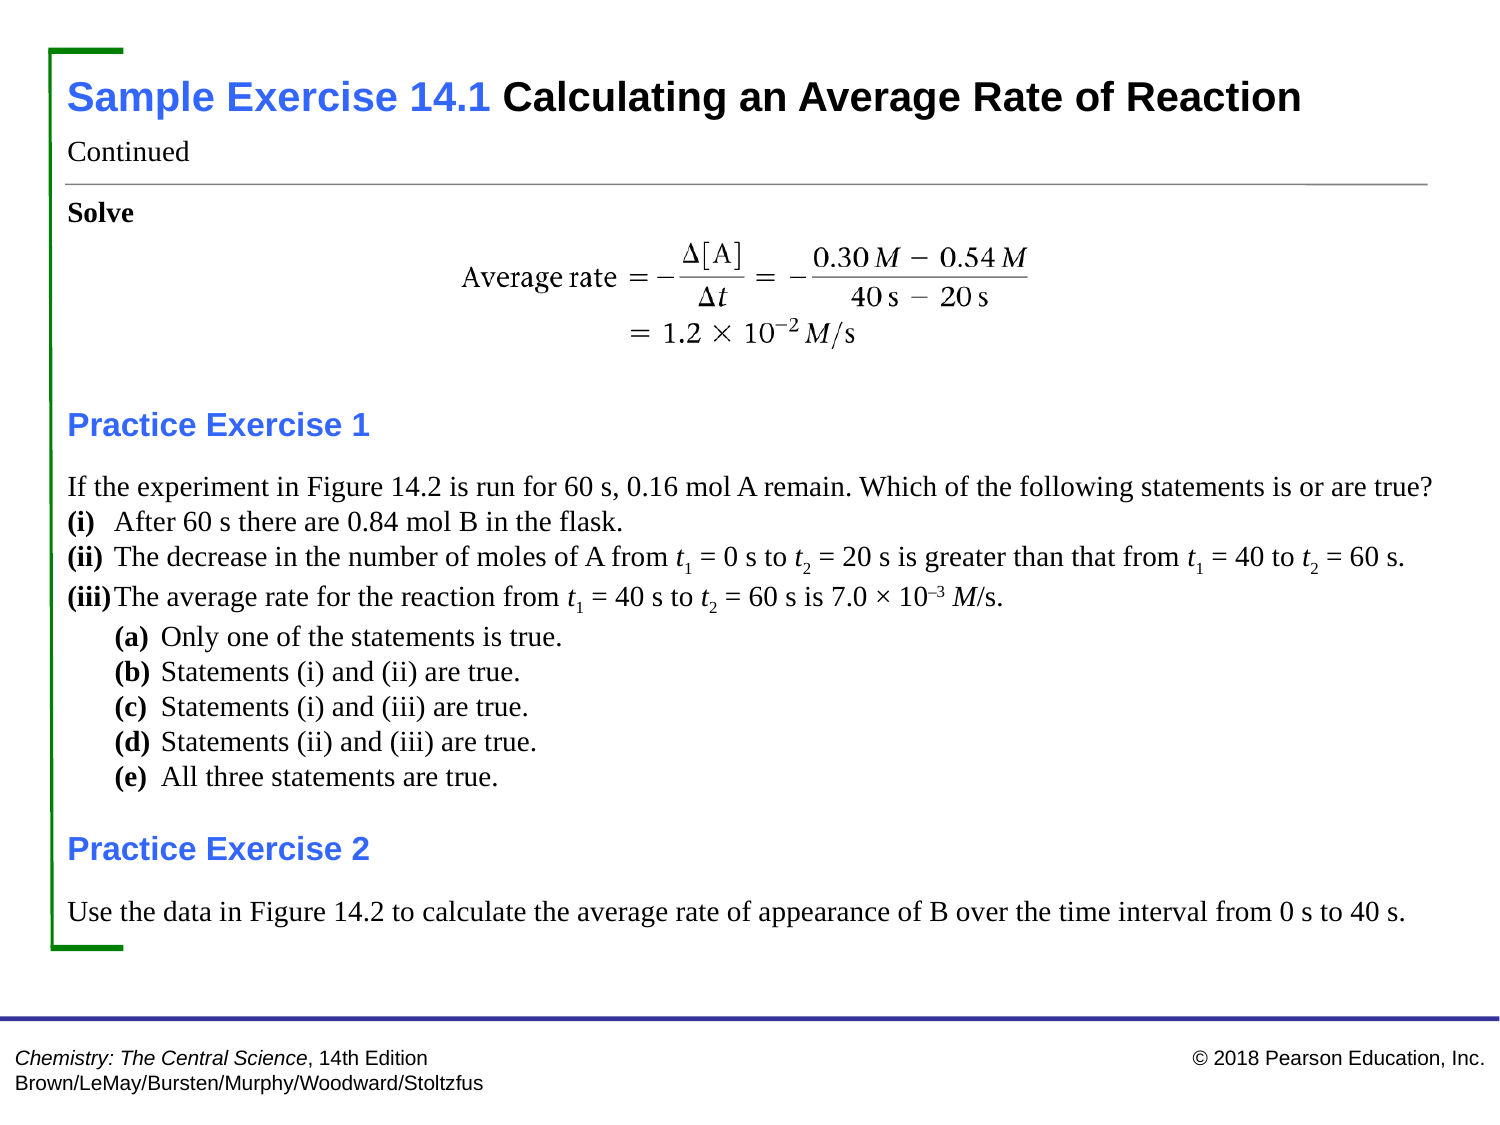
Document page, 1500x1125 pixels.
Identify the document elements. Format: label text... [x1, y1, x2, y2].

picture [461, 241, 1028, 350]
text_box Continued [52, 125, 384, 175]
text_box Solve Practice Exercise 1 If the experiment in Figure 14.2 is run for 60 s, 0.16 mol A remain. Which of the following statements is or are true? (i) After 60 s there are 0.84 mol B in the flask. (ii) The decrease in the number of moles of A from t1 = 0 s to t2 = 20 s is greater than that from t1 = 40 to t2 = 60 s. (iii) The average rate for the reaction from t1 = 40 s to t2 = 60 s is 7.0 × 10–3 M/s. (a) Only one of the statements is true. (b) Statements (i) and (ii) are true. (c) Statements (i) and (iii) are true. (d) Statements (ii) and (iii) are true. (e) All three statements are true. Practice Exercise 2 Use the data in Figure 14.2 to calculate the average rate of appearance of B over the time interval from 0 s to 40 s. [52, 185, 1487, 768]
text_box Sample Exercise 14.1 Calculating an Average Rate of Reaction [52, 65, 1438, 125]
